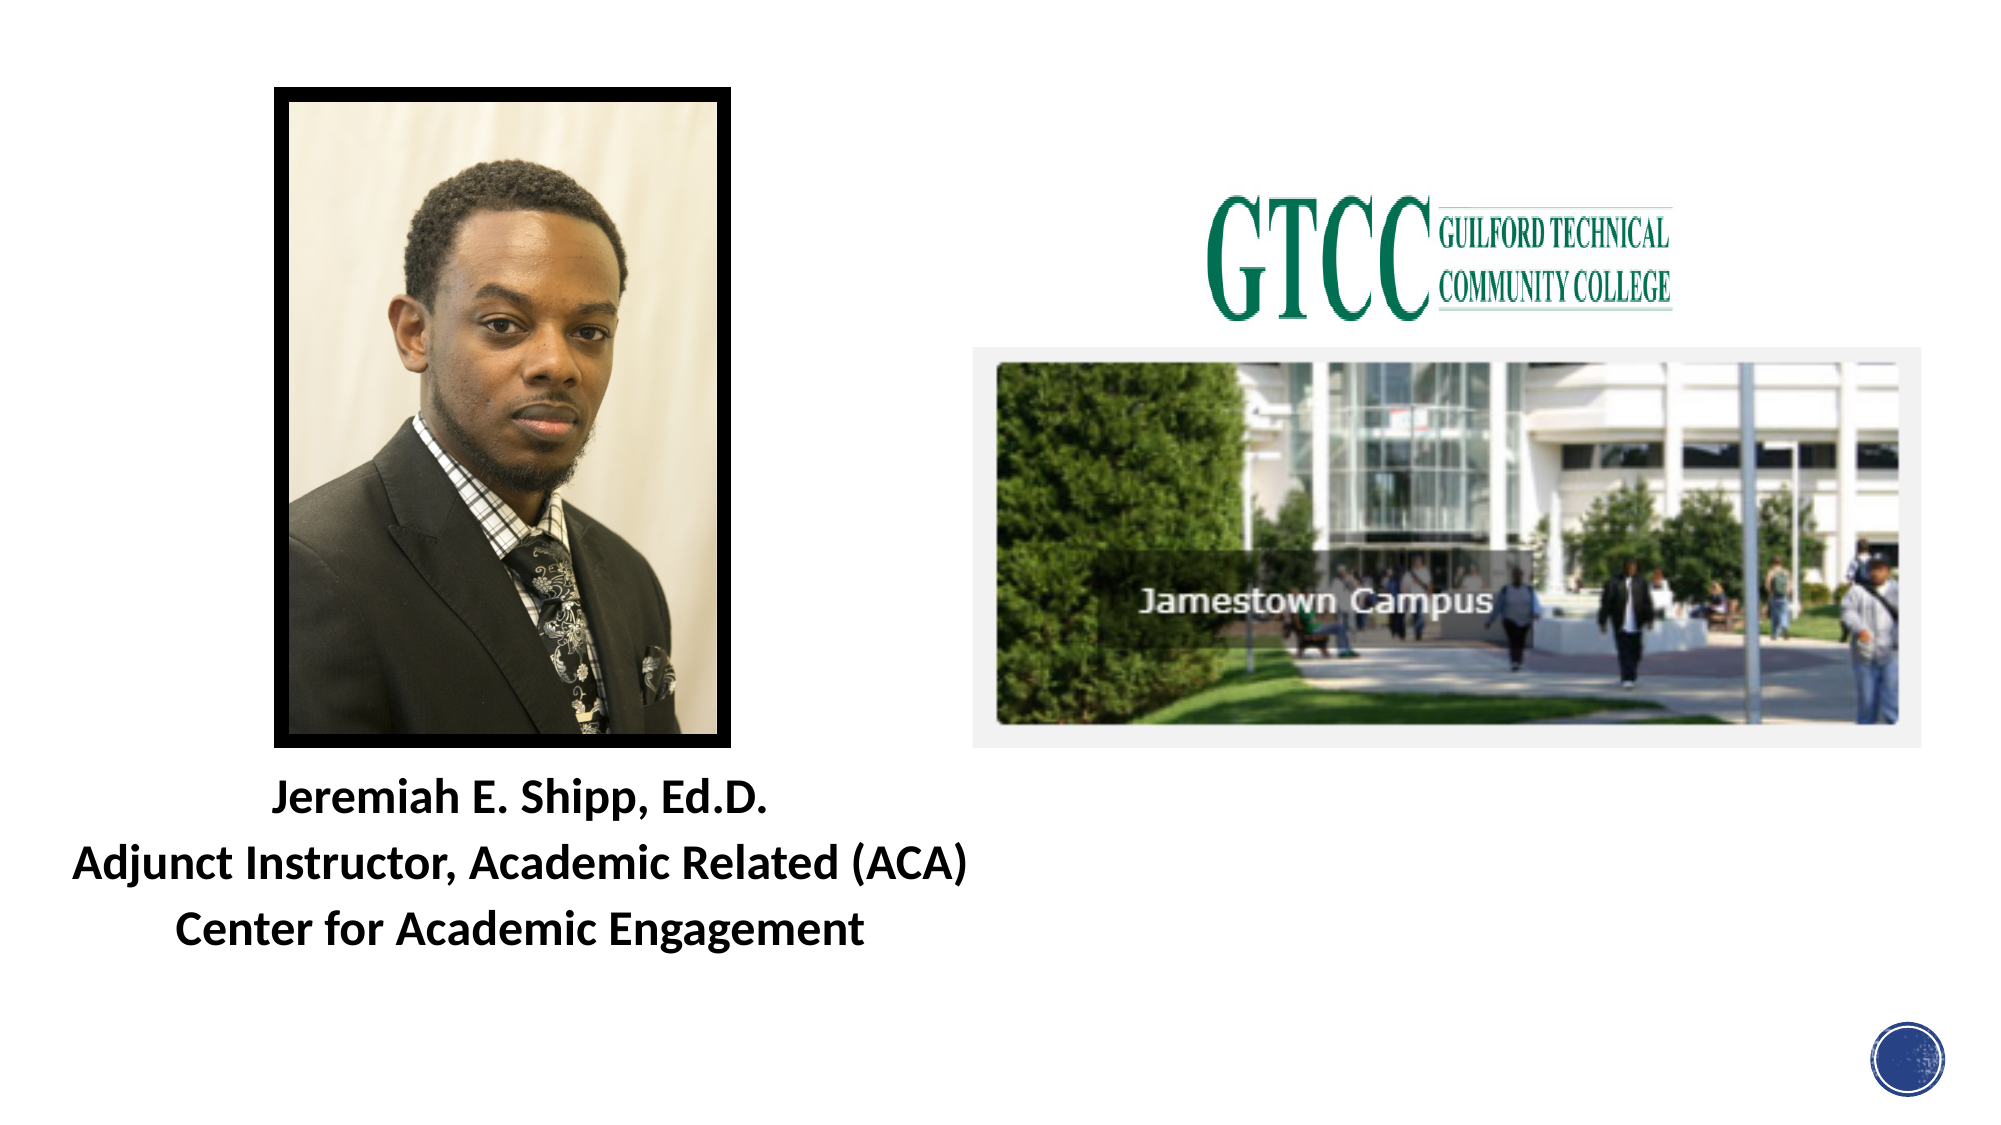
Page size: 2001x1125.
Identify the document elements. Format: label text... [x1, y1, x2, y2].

text_box Jeremiah E. Shipp, Ed.D. Adjunct Instructor, Academic Related (ACA) Center for Academic Engagement [28, 770, 1013, 1092]
picture [288, 102, 718, 734]
picture [972, 167, 1922, 748]
